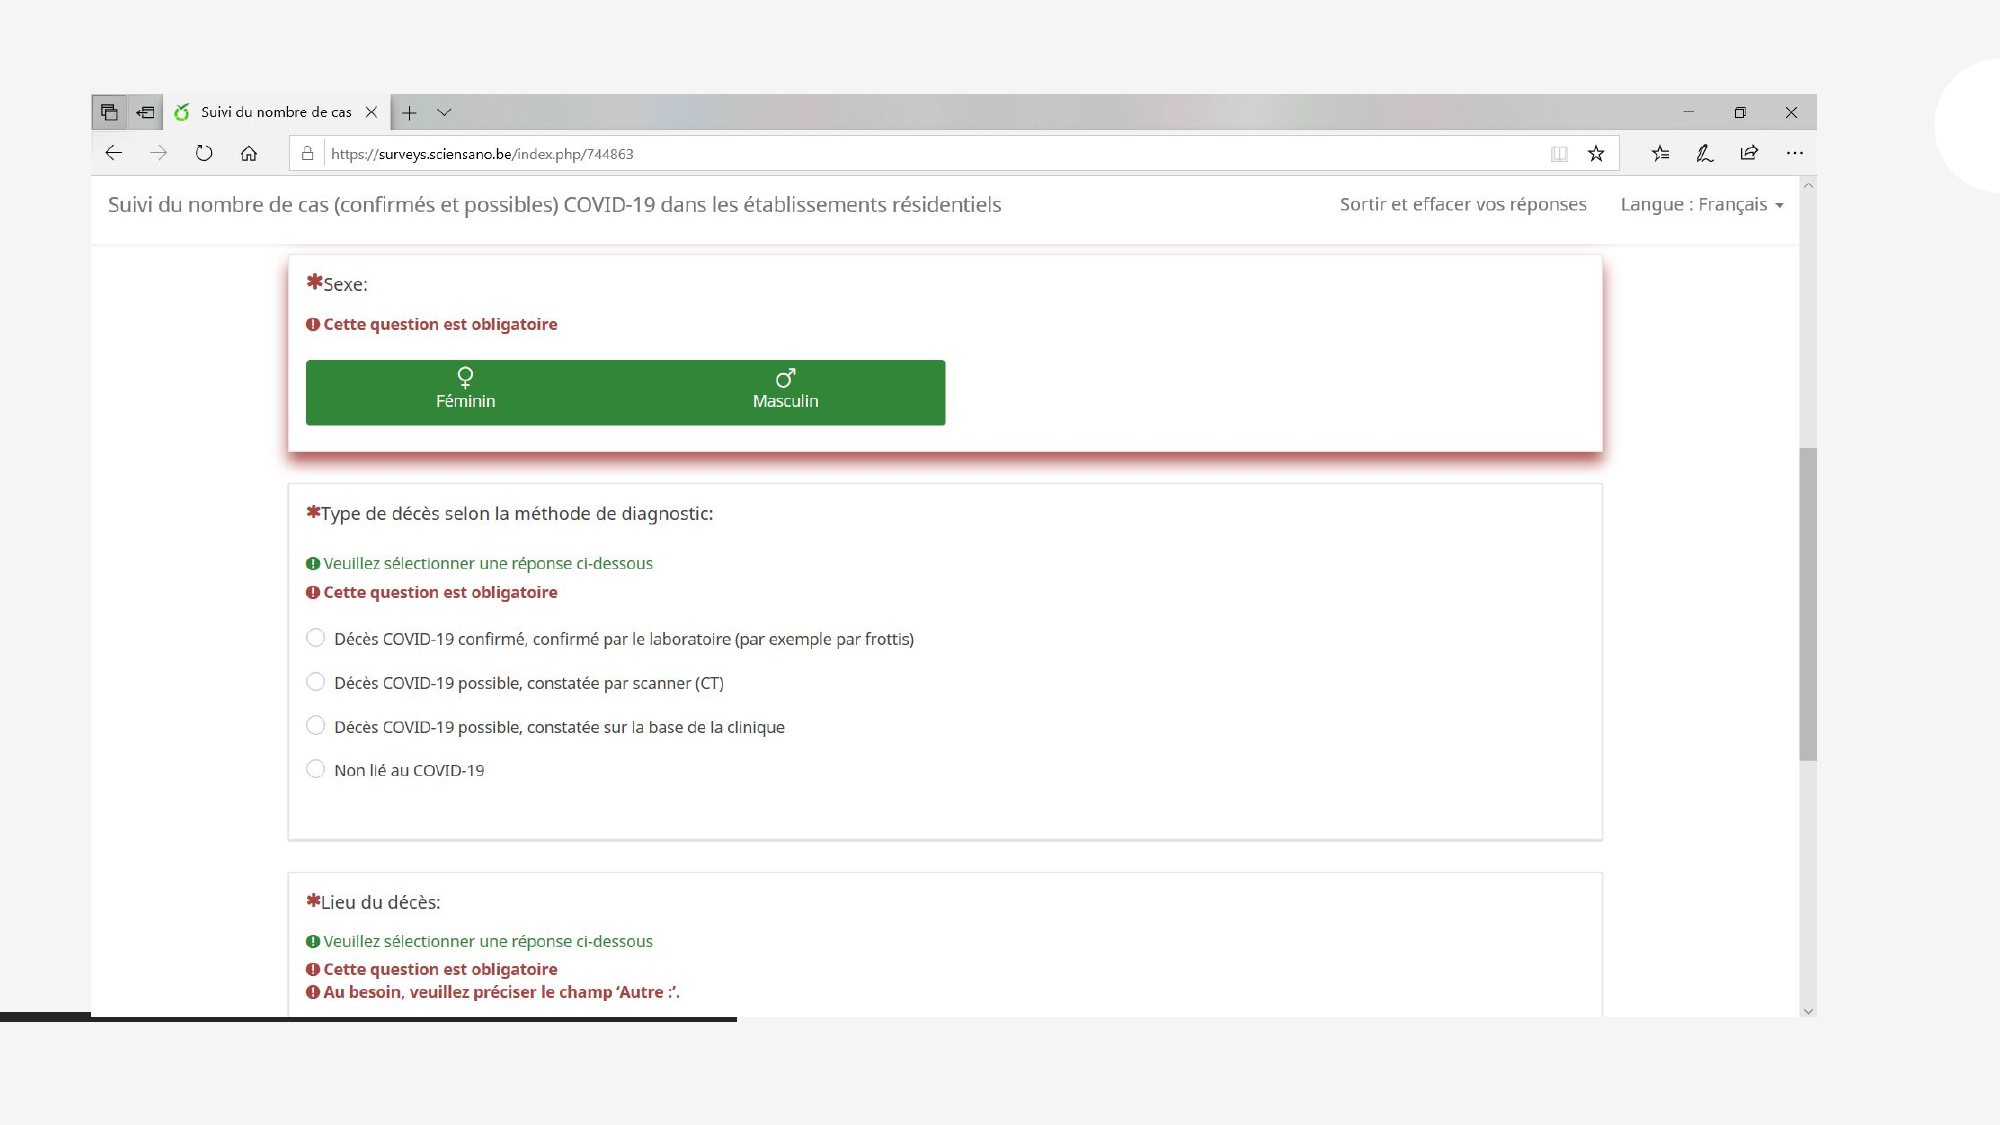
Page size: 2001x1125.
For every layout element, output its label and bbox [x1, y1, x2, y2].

list [91, 94, 1817, 1017]
